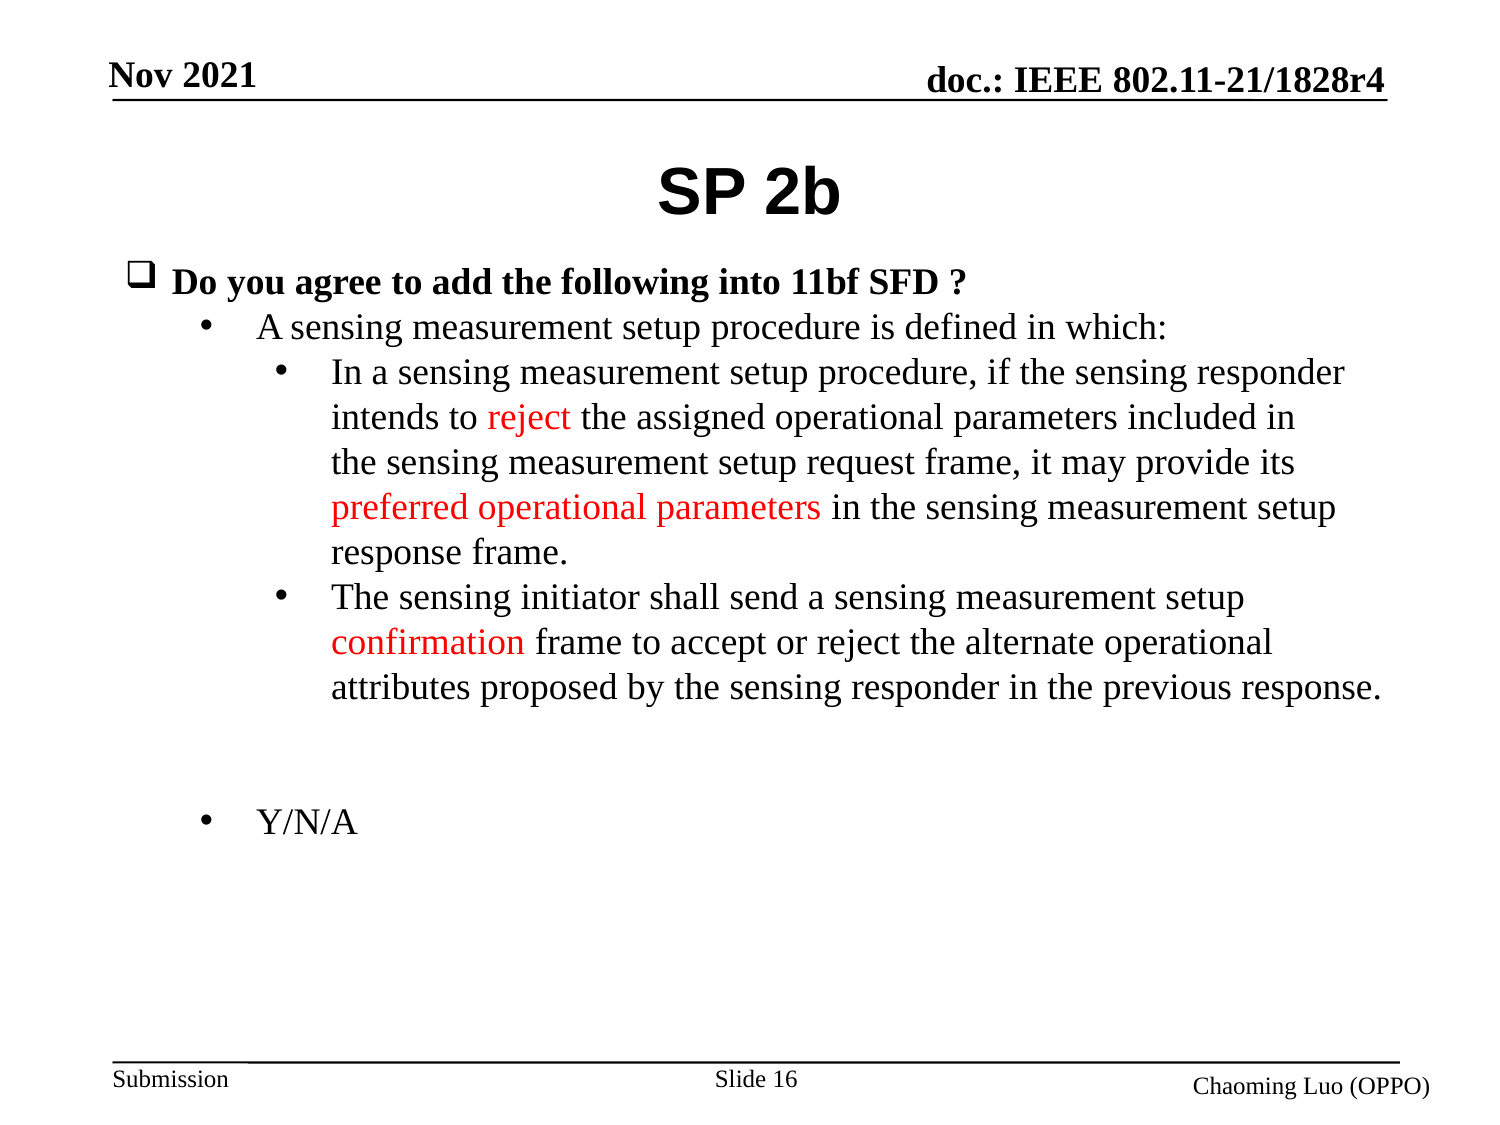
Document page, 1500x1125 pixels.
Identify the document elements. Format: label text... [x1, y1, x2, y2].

title SP 2b [112, 112, 1388, 249]
text_box Chaoming Luo (OPPO) [1178, 1062, 1446, 1107]
text_box Do you agree to add the following into 11bf SFD ? A sensing measurement setup procedure is defined in which: In a sensing measurement setup procedure, if the sensing responder intends to reject the assigned operational parameters included in the sensing measurement setup request frame, it may provide its preferred operational parameters in the sensing measurement setup response frame. The sensing initiator shall send a sensing measurement setup confirmation frame to accept or reject the alternate operational attributes proposed by the sensing responder in the previous response. Y/N/A [109, 249, 1437, 895]
slide_number Slide 16 [712, 1061, 800, 1093]
